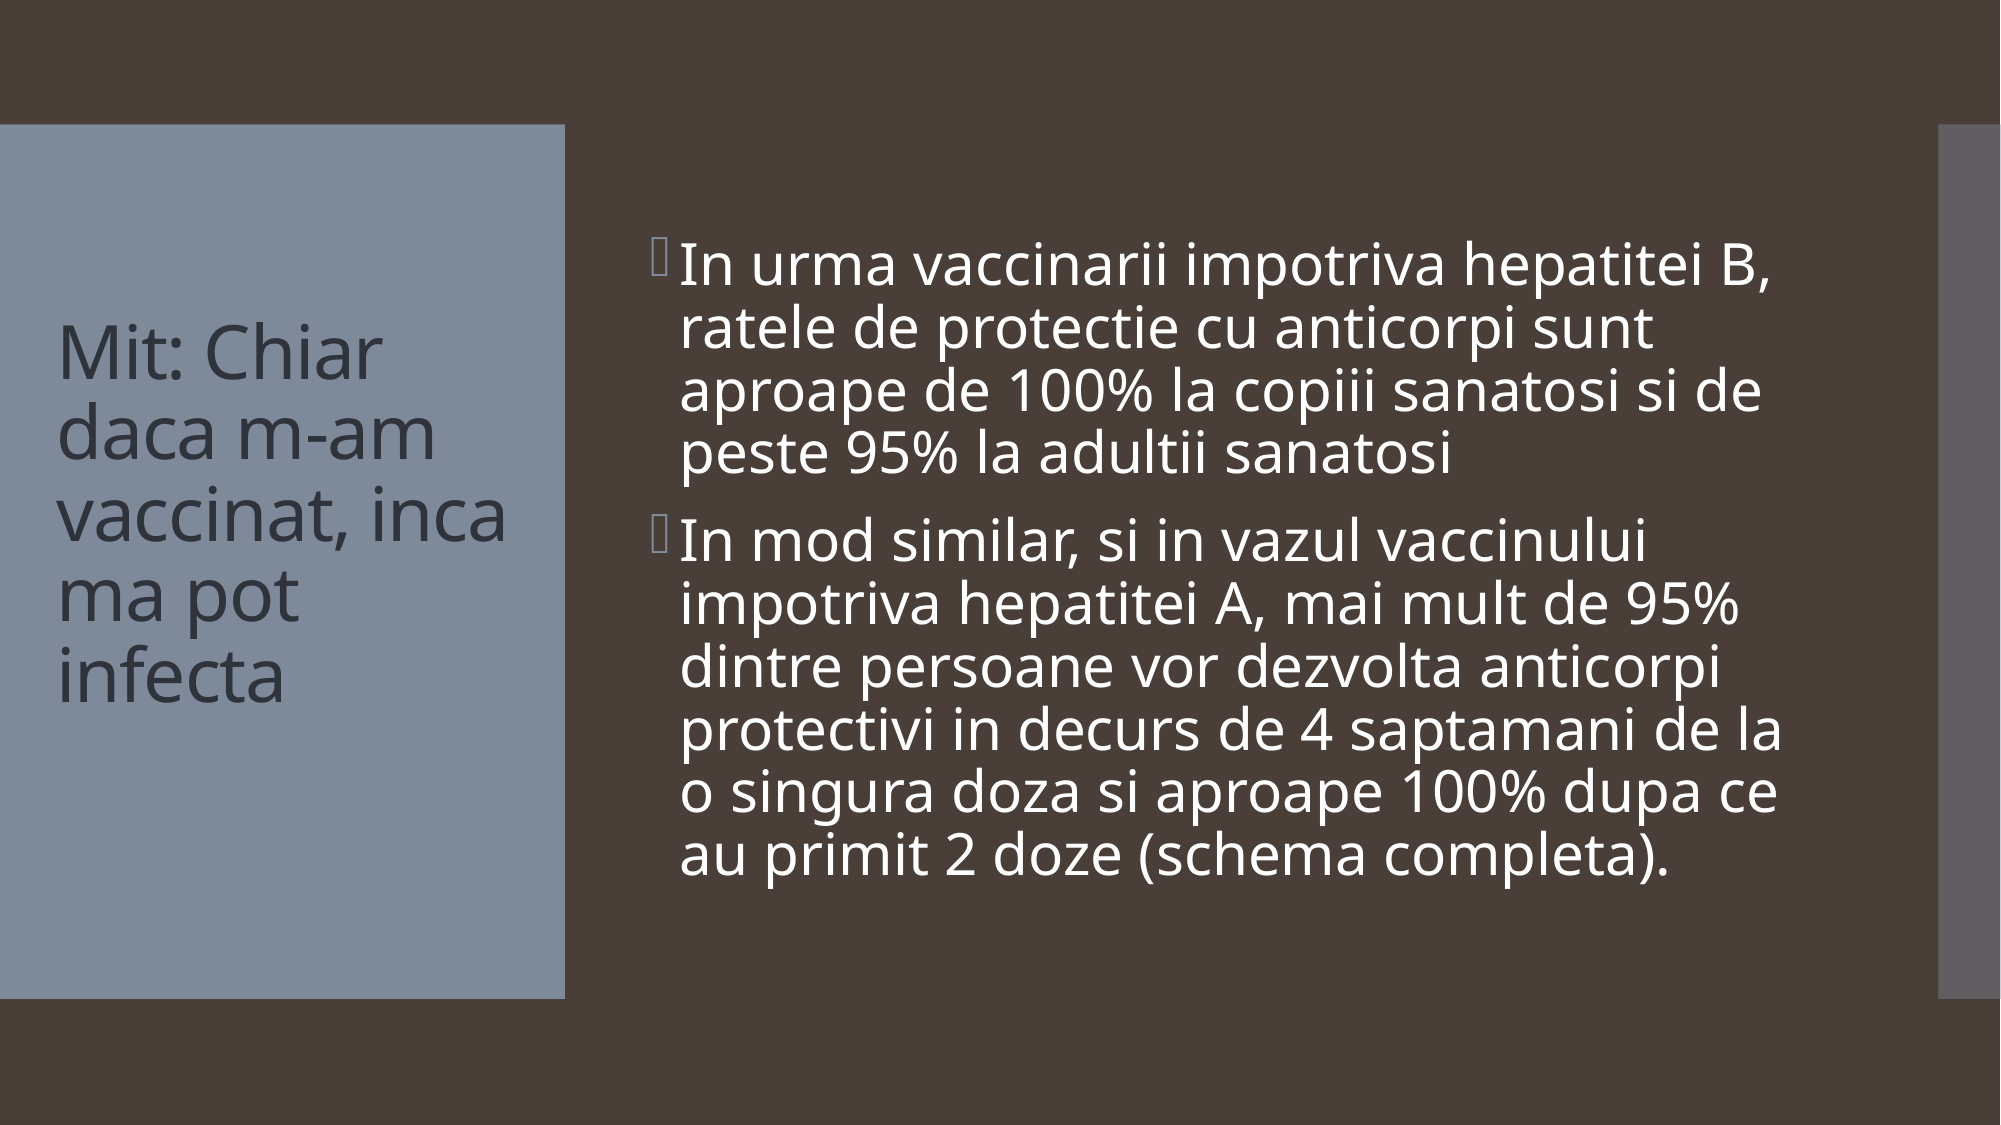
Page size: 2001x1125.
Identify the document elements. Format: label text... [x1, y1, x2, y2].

title Mit: Chiar daca m-am vaccinat, inca ma pot infecta [41, 184, 525, 940]
list In urma vaccinarii impotriva hepatitei B, ratele de protectie cu anticorpi sunt aproape de 100% la copiii sanatosi si de peste 95% la adultii sanatosi In mod similar, si in vazul vaccinului impotriva hepatitei A, mai mult de 95% dintre persoane vor dezvolta anticorpi protectivi in decurs de 4 saptamani de la o singura doza si aproape 100% dupa ce au primit 2 doze (schema completa). [634, 141, 1835, 982]
